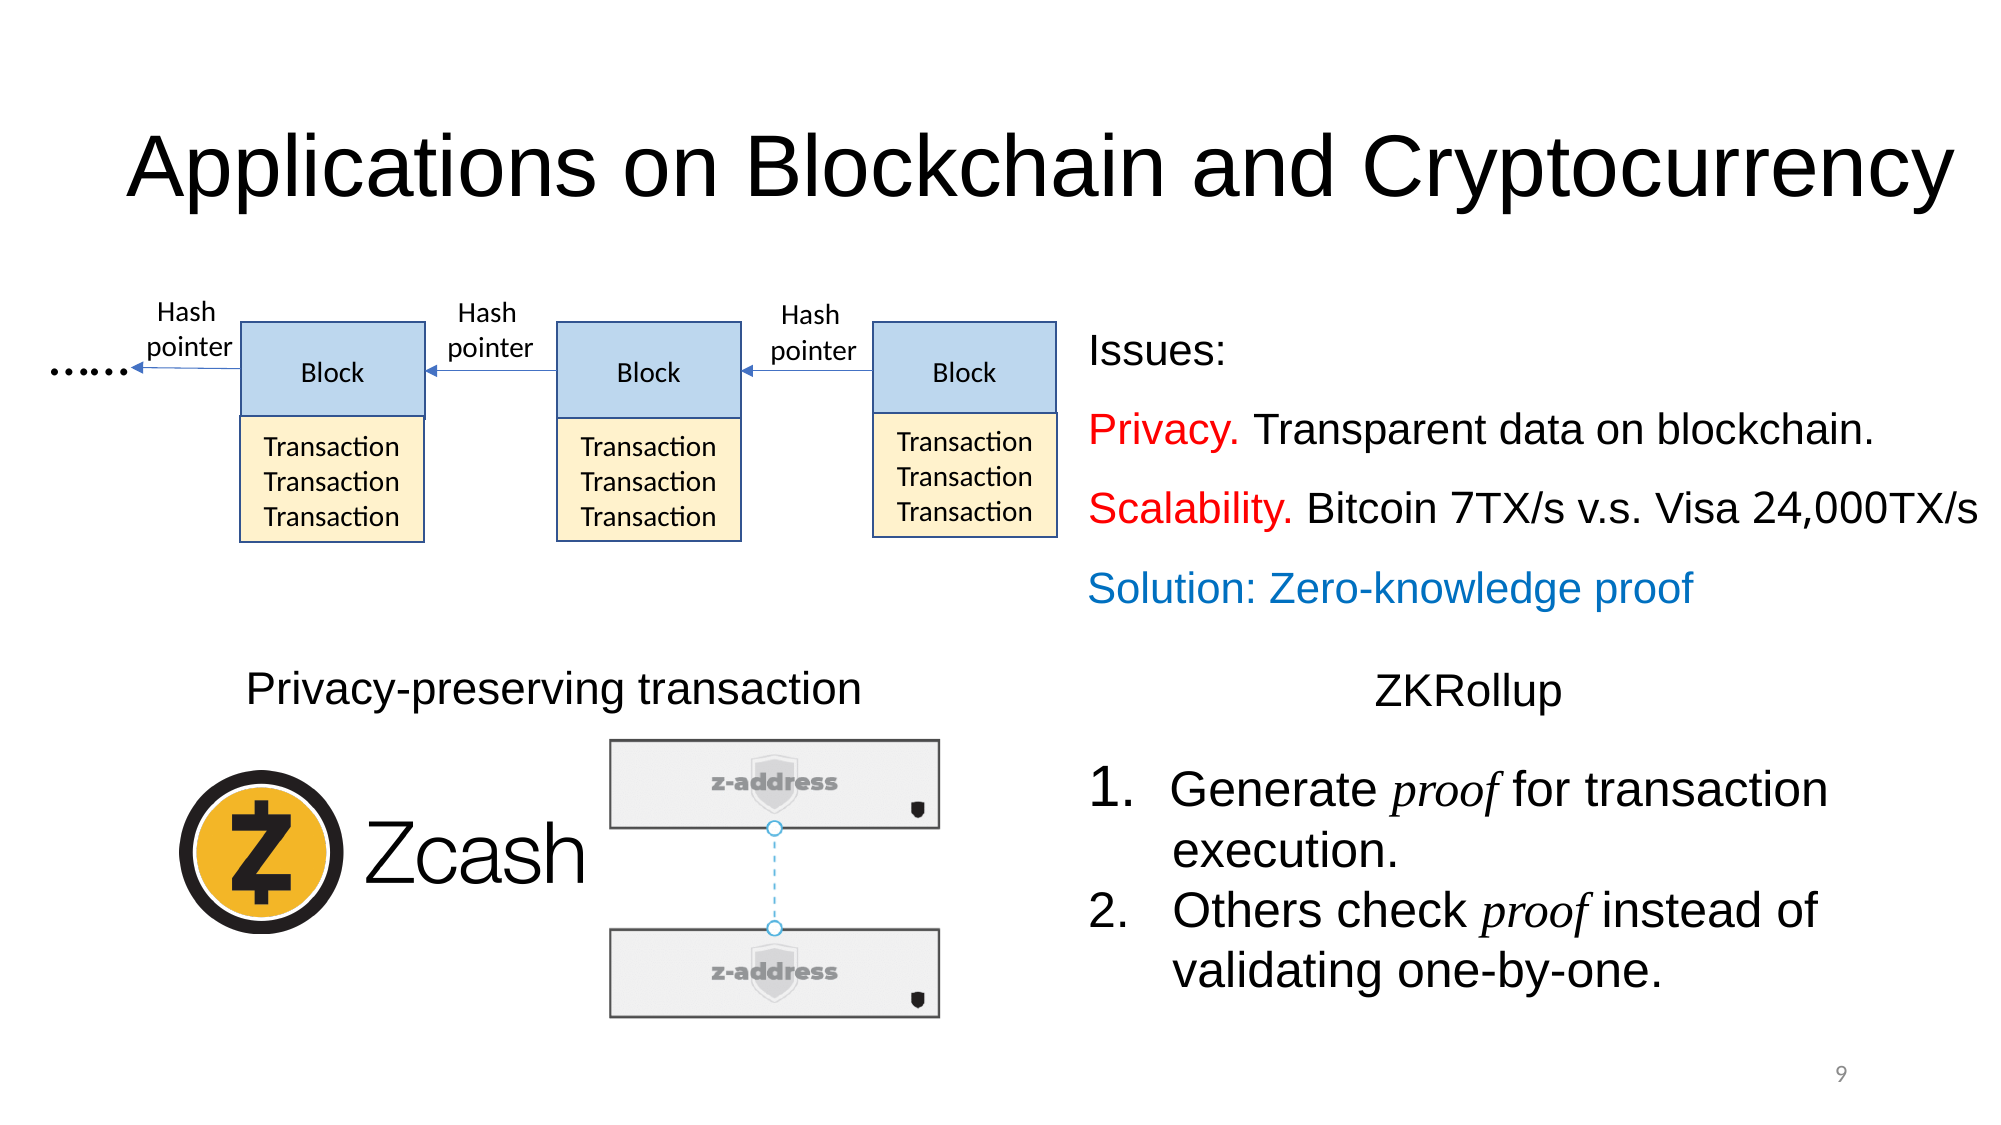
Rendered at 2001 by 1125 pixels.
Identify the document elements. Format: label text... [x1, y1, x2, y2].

text_box Privacy-preserving transaction [215, 623, 893, 722]
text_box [1073, 653, 1957, 1008]
picture [179, 770, 583, 934]
title Applications on Blockchain and Cryptocurrency [111, 59, 1975, 278]
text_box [30, 285, 1057, 543]
text_box Issues: Privacy. Transparent data on blockchain. Scalability. Bitcoin 7TX/s v.s. Visa 24,000TX/s [1073, 288, 2000, 540]
slide_number 9 [1412, 1042, 1863, 1103]
text_box Solution: Zero-knowledge proof [1060, 525, 1721, 620]
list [575, 703, 970, 1046]
